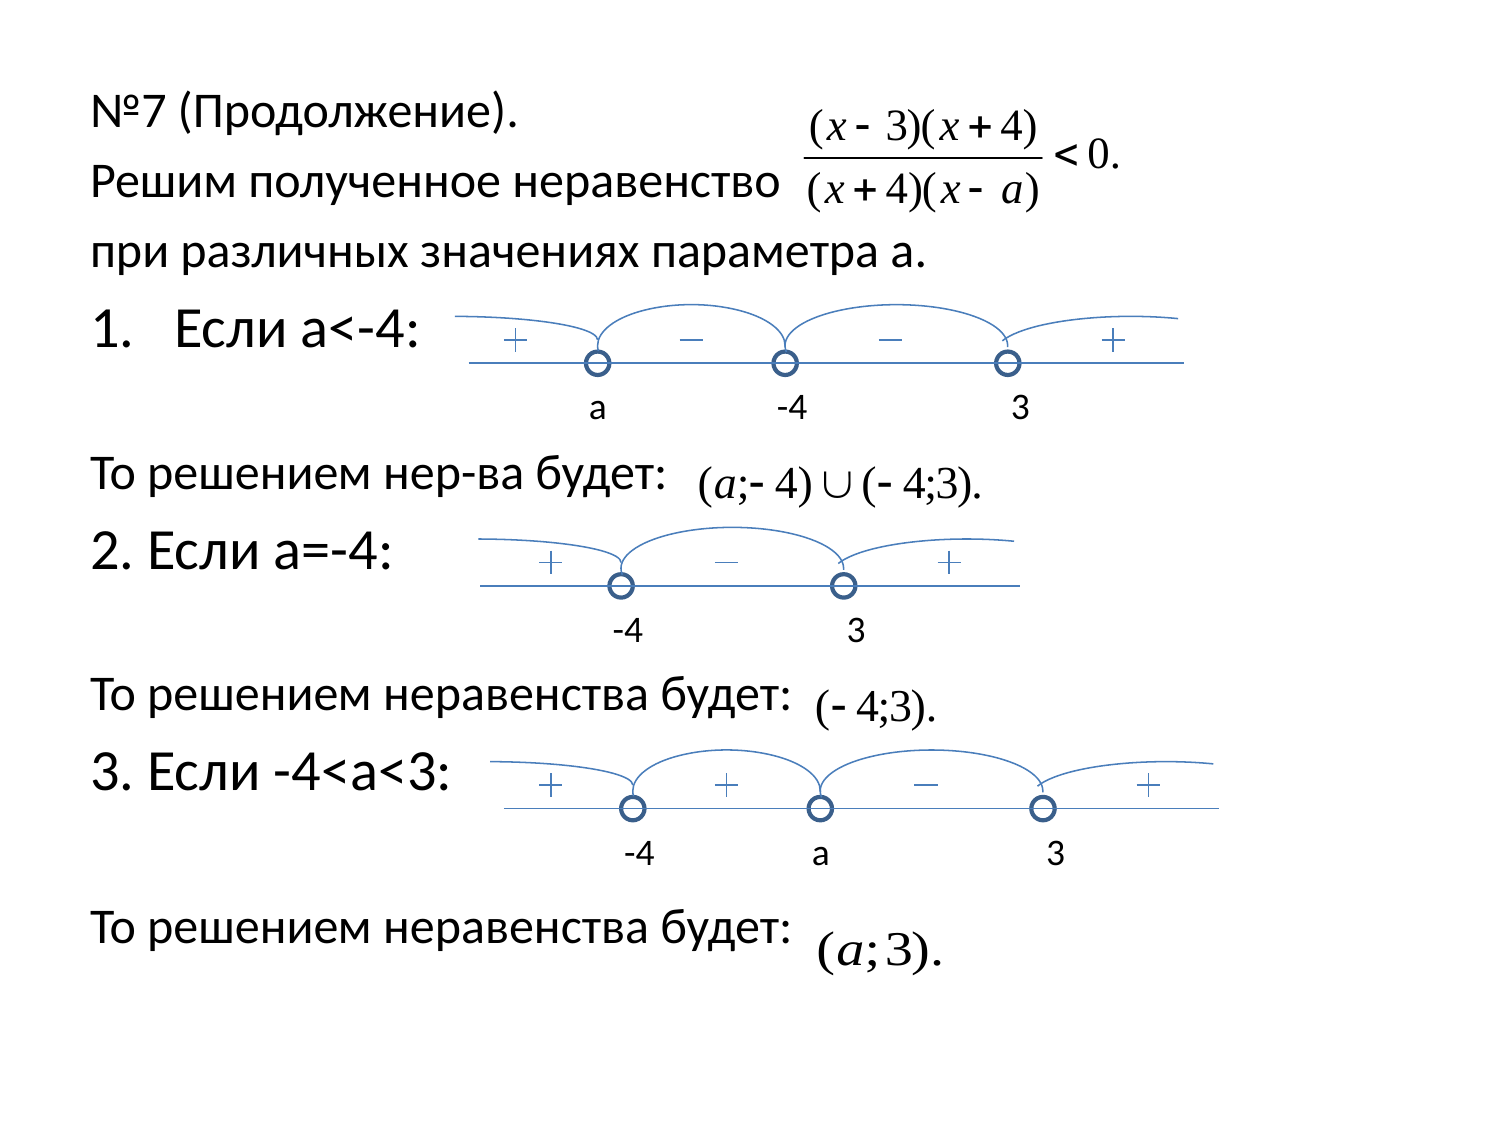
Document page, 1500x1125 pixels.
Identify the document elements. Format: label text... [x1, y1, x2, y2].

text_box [796, 97, 1126, 222]
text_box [808, 679, 943, 741]
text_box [327, 527, 1102, 659]
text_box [691, 456, 989, 519]
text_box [339, 749, 1301, 882]
list №7 (Продолжение). Решим полученное неравенство при различных значениях параметра а. Если а<-4: То решением нер-ва будет: 2. Если а=-4: То решением неравенства будет: 3. Если -4<a<3: То решением неравенства будет: [75, 70, 1442, 1090]
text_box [808, 920, 950, 986]
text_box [304, 304, 1266, 436]
